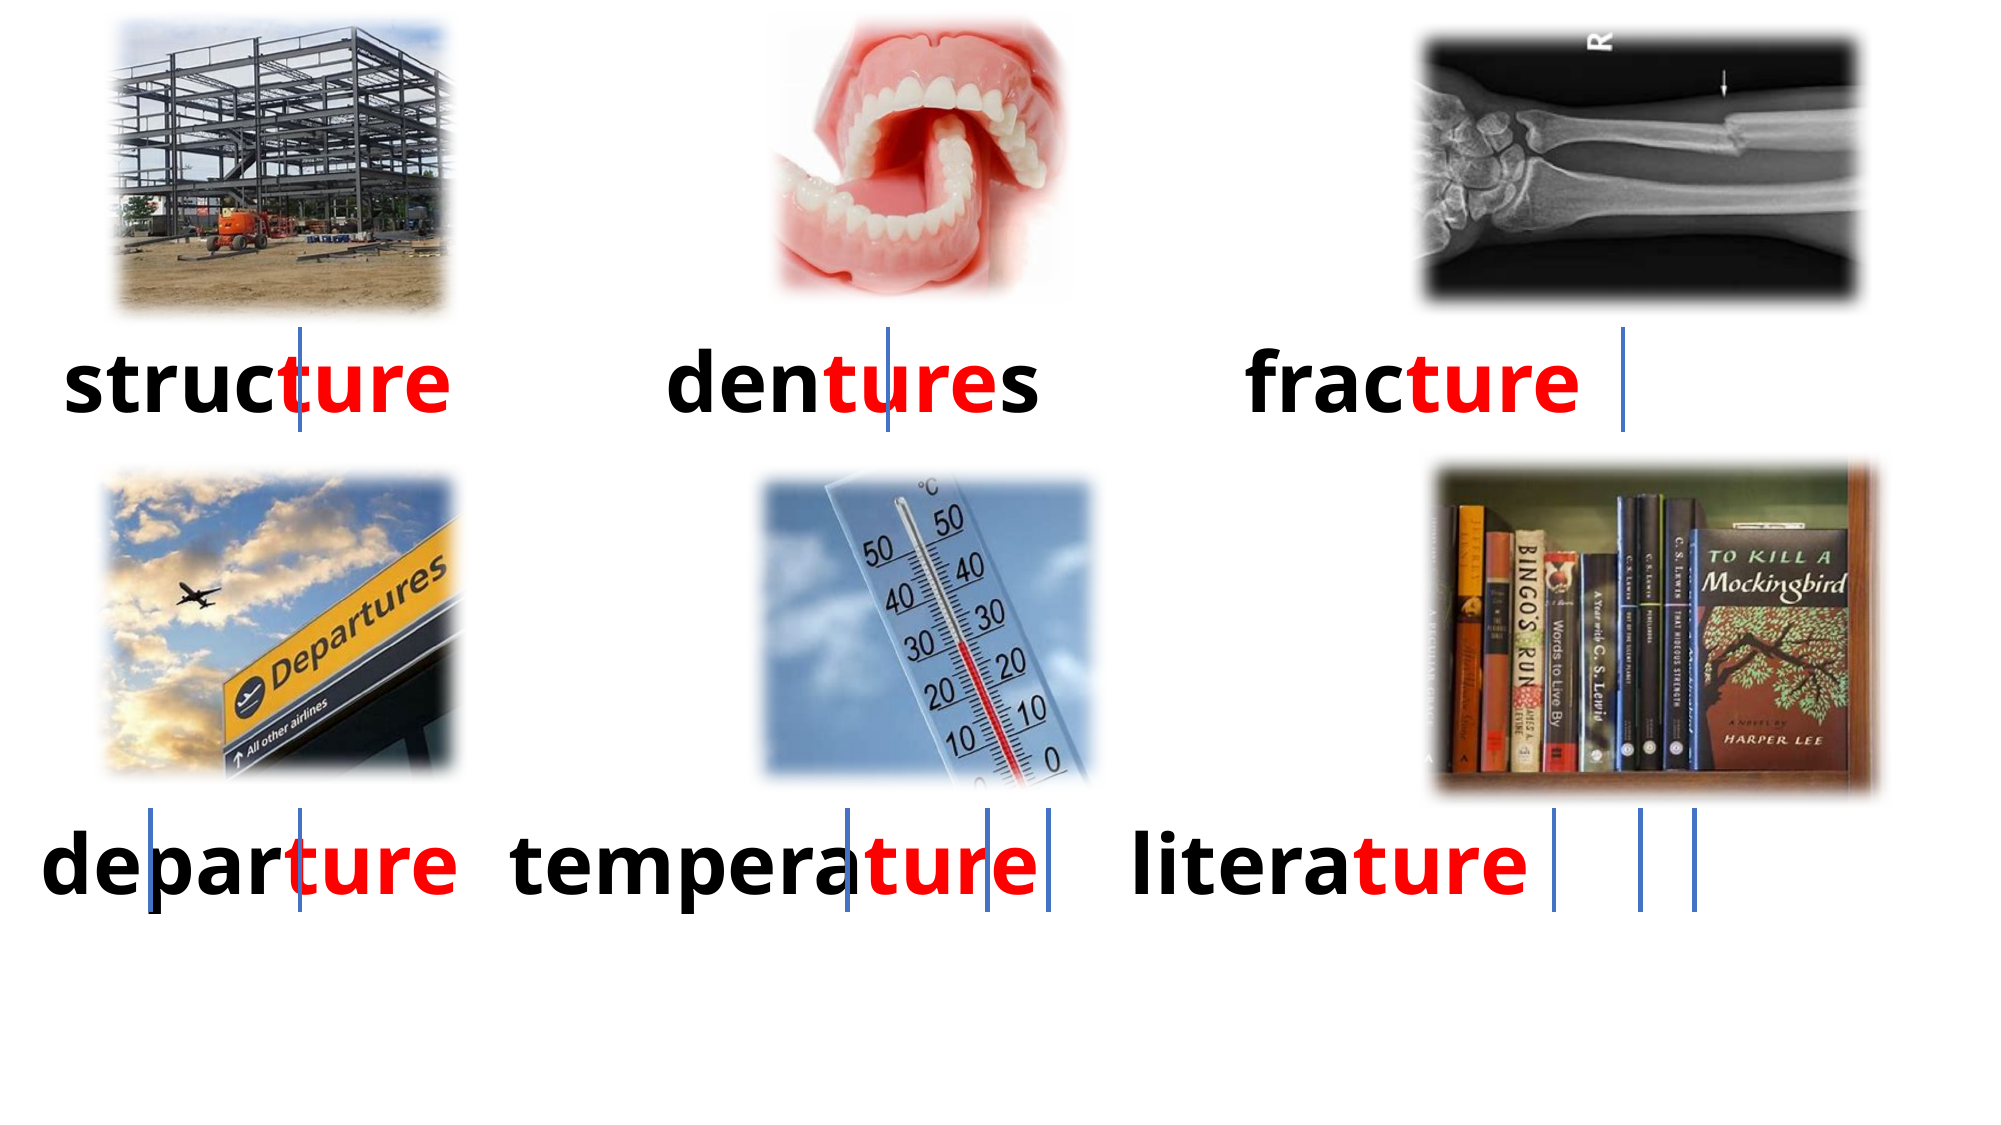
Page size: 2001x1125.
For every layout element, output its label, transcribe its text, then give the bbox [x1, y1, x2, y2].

picture [746, 464, 1108, 793]
picture [92, 461, 469, 786]
picture [103, 9, 460, 327]
picture [1437, 0, 1845, 403]
text_box departure temperature literature [0, 787, 2000, 922]
text_box structure dentures fracture [27, 304, 2000, 440]
picture [1419, 450, 1891, 809]
picture [765, 9, 1075, 305]
